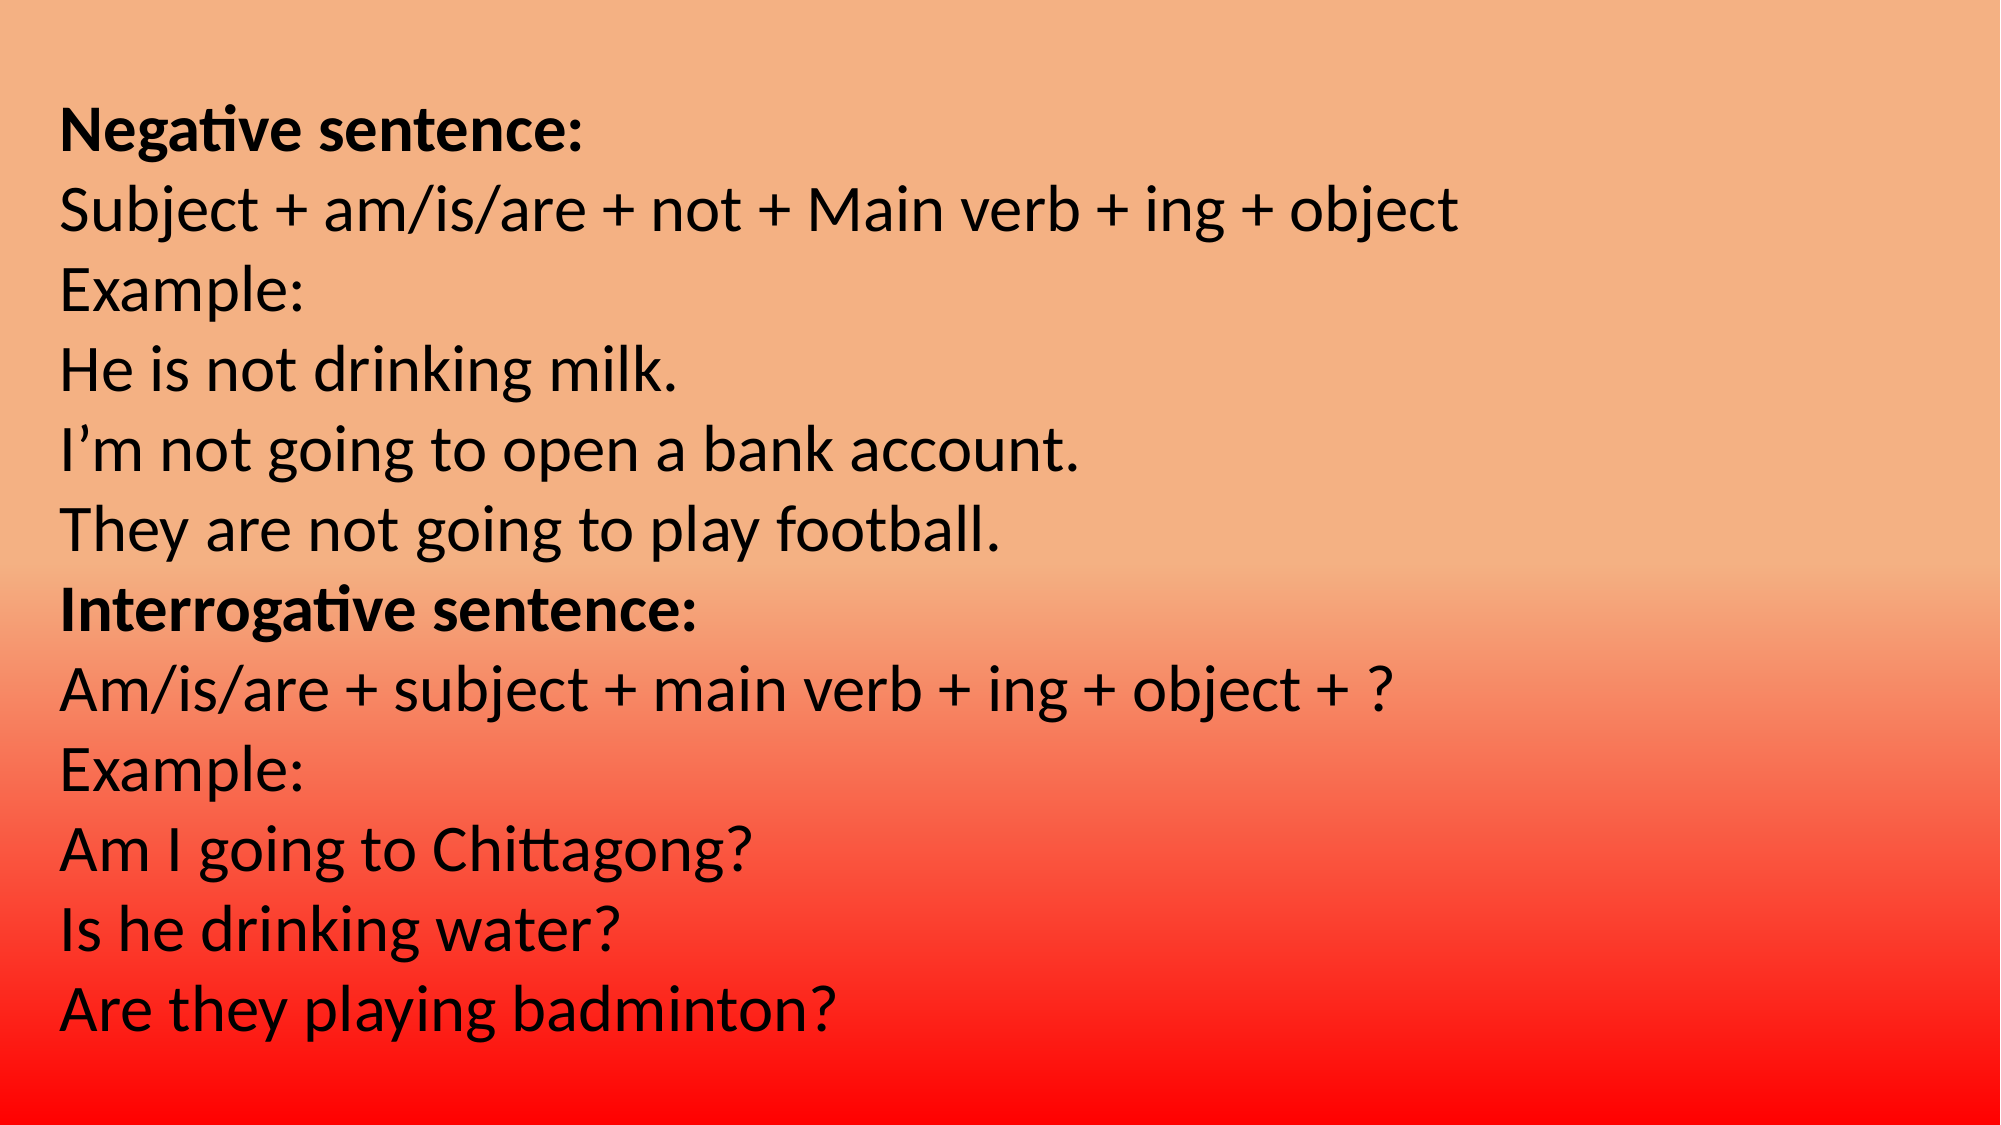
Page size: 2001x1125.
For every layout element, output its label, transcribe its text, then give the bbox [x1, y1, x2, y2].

text_box Negative sentence: Subject + am/is/are + not + Main verb + ing + object Example: He is not drinking milk. I’m not going to open a bank account. They are not going to play football. Interrogative sentence: Am/is/are + subject + main verb + ing + object + ? Example: Am I going to Chittagong? Is he drinking water? Are they playing badminton? [45, 77, 1957, 1053]
